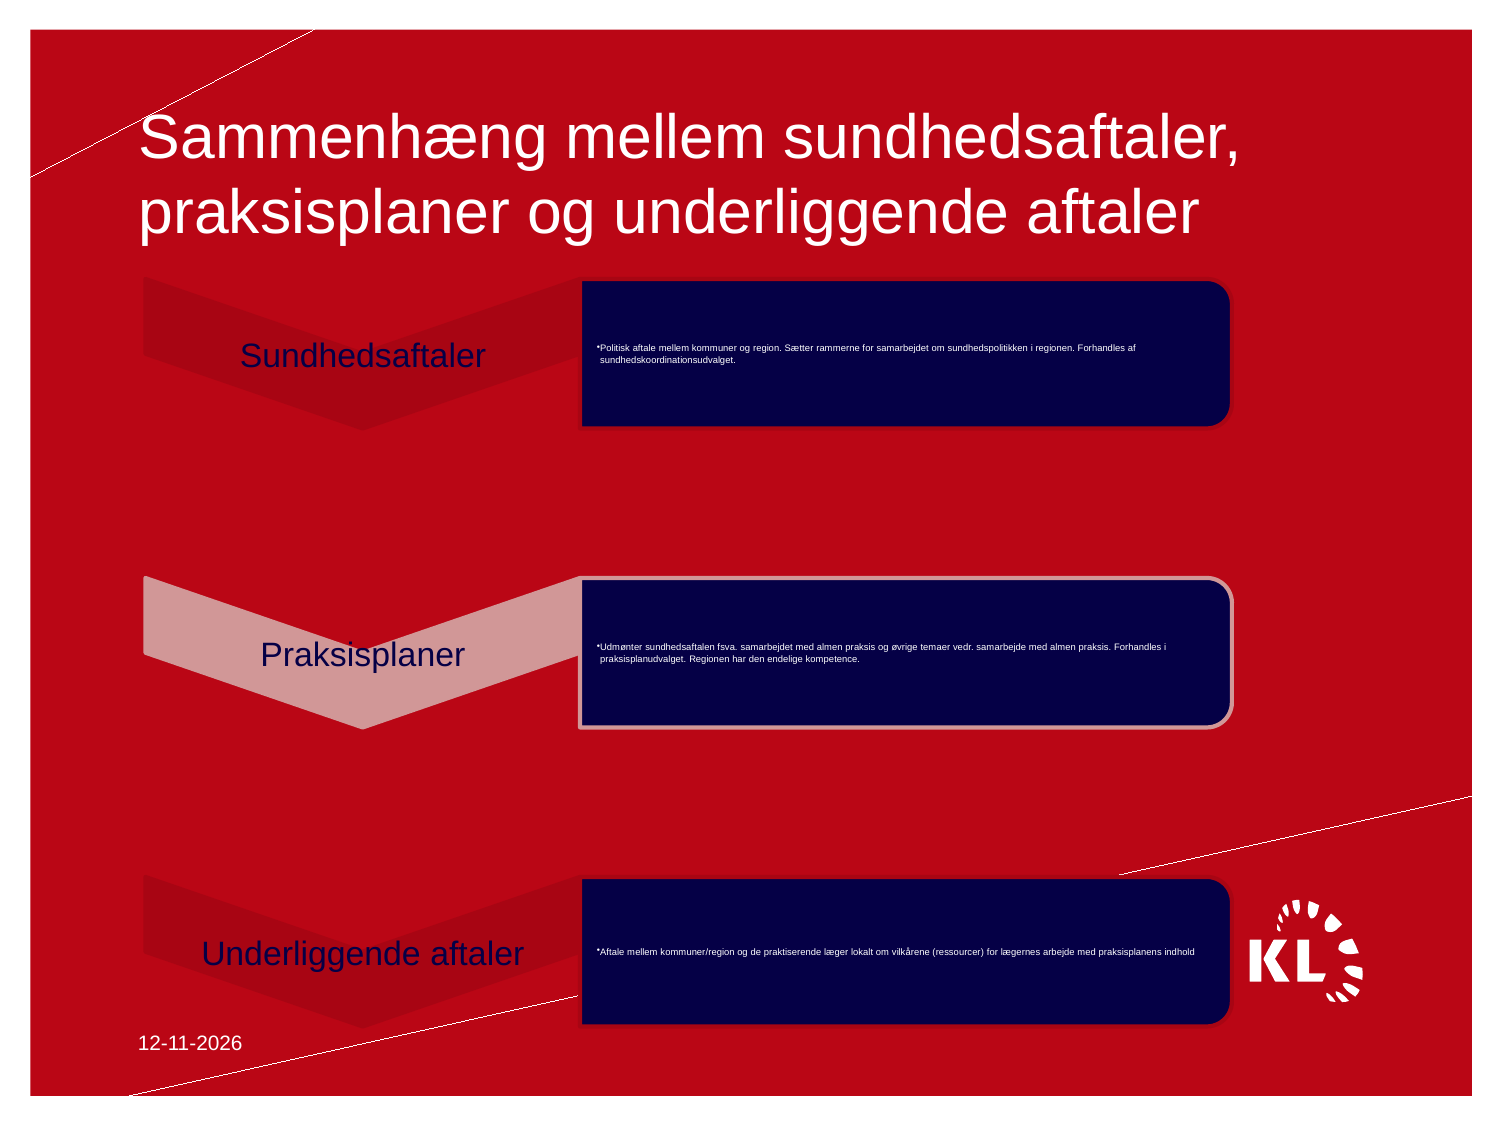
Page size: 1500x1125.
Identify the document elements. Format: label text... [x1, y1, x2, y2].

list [145, 278, 1233, 1027]
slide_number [137, 1029, 302, 1059]
text_box Sammenhæng mellem sundhedsaftaler, praksisplaner og underliggende aftaler [123, 88, 1329, 254]
